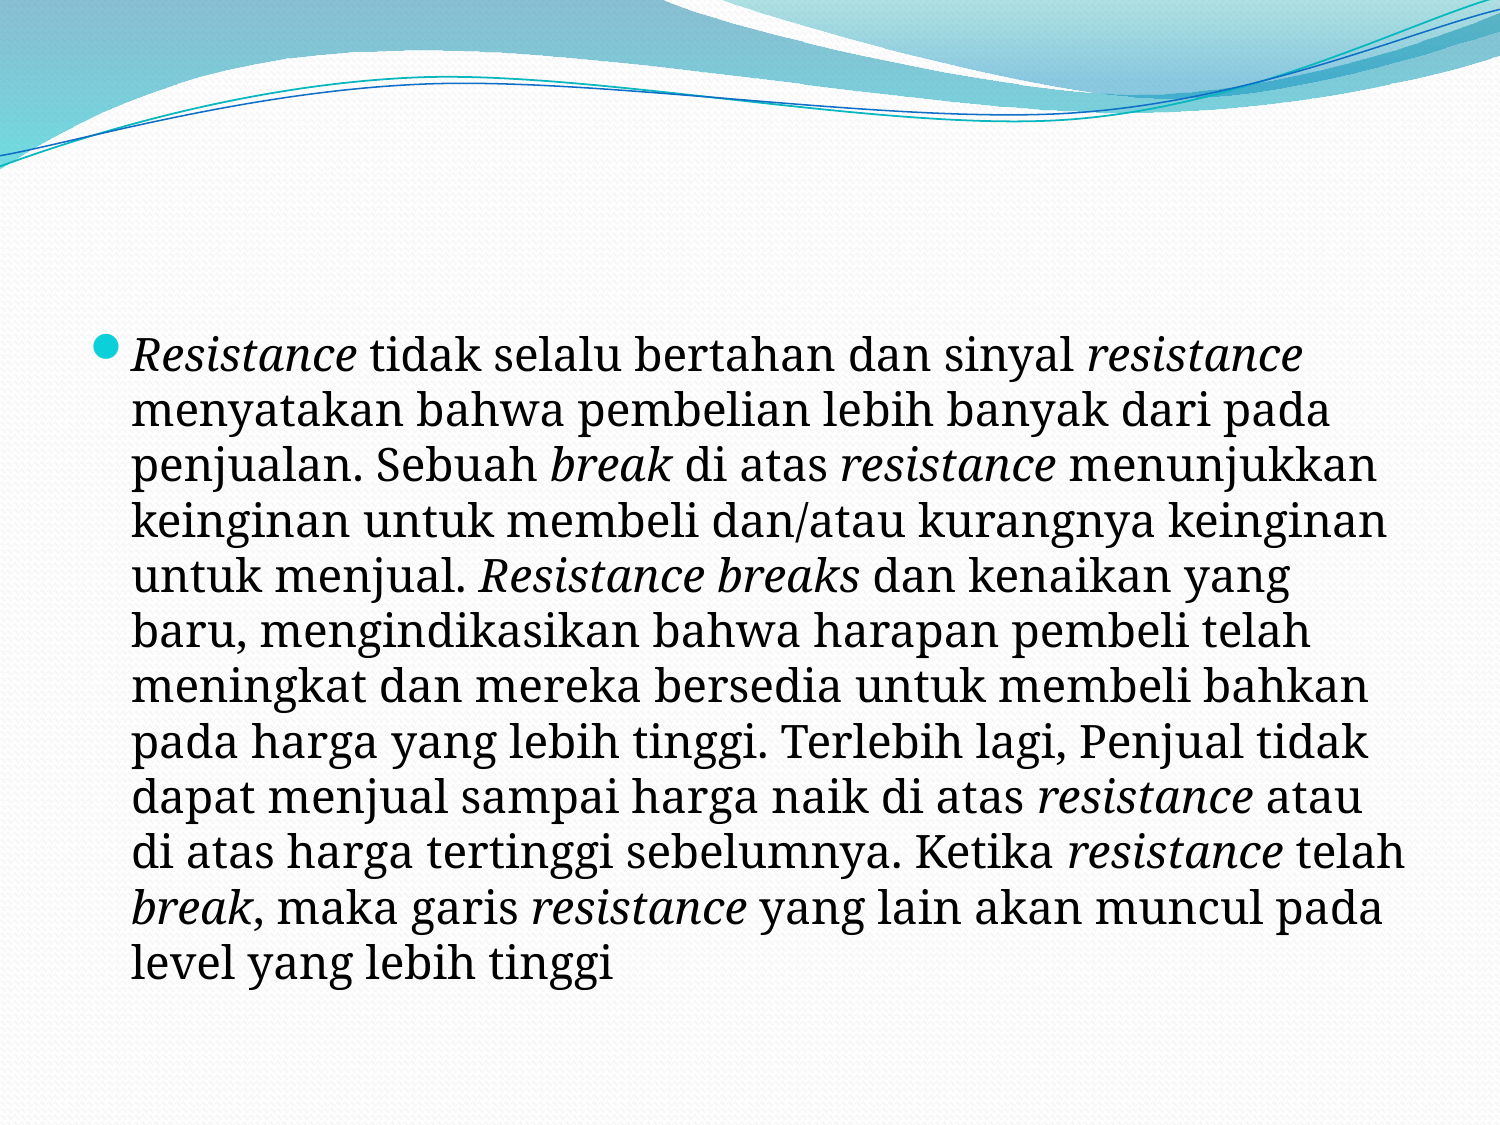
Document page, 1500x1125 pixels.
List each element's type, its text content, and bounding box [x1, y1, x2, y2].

list Resistance tidak selalu bertahan dan sinyal resistance menyatakan bahwa pembelian le­bih banyak dari pada penjualan. Sebuah break di atas resistance menunjukkan keinginan untuk membeli dan/atau kurangnya keinginan untuk menjual. Resistance breaks dan kenaikan yang baru, mengindikasikan bahwa harapan pembeli telah meningkat dan mereka bersedia untuk membeli bahkan pada harga yang lebih tinggi. Terlebih lagi, Penjual tidak dapat menjual sampai harga naik di atas resistance atau di atas harga tertinggi sebelumnya. Ketika resistance telah break, maka garis resistance yang lain akan muncul pada level yang lebih tinggi [75, 317, 1425, 1038]
